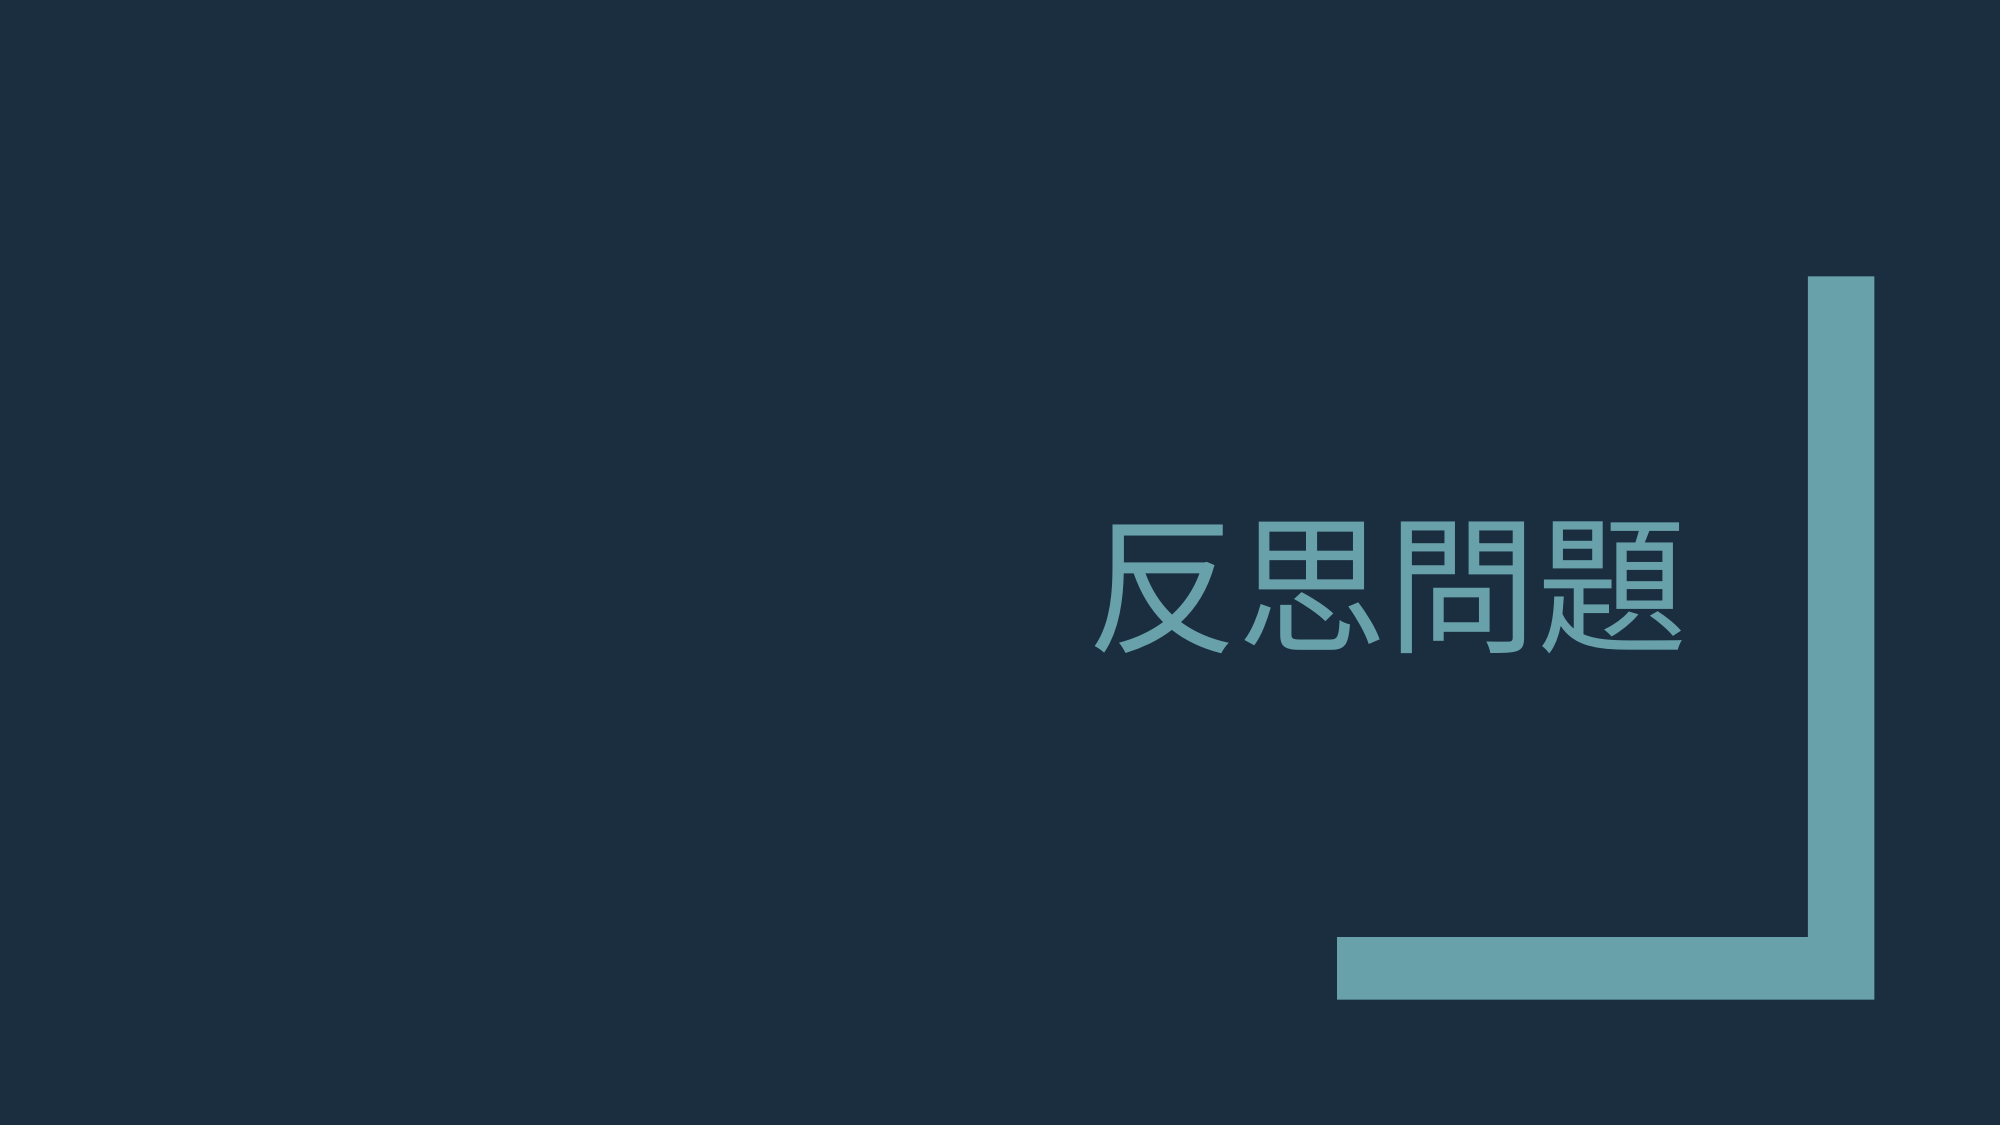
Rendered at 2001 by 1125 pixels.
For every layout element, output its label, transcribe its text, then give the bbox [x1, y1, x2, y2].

title 反思問題 [125, 213, 1703, 682]
